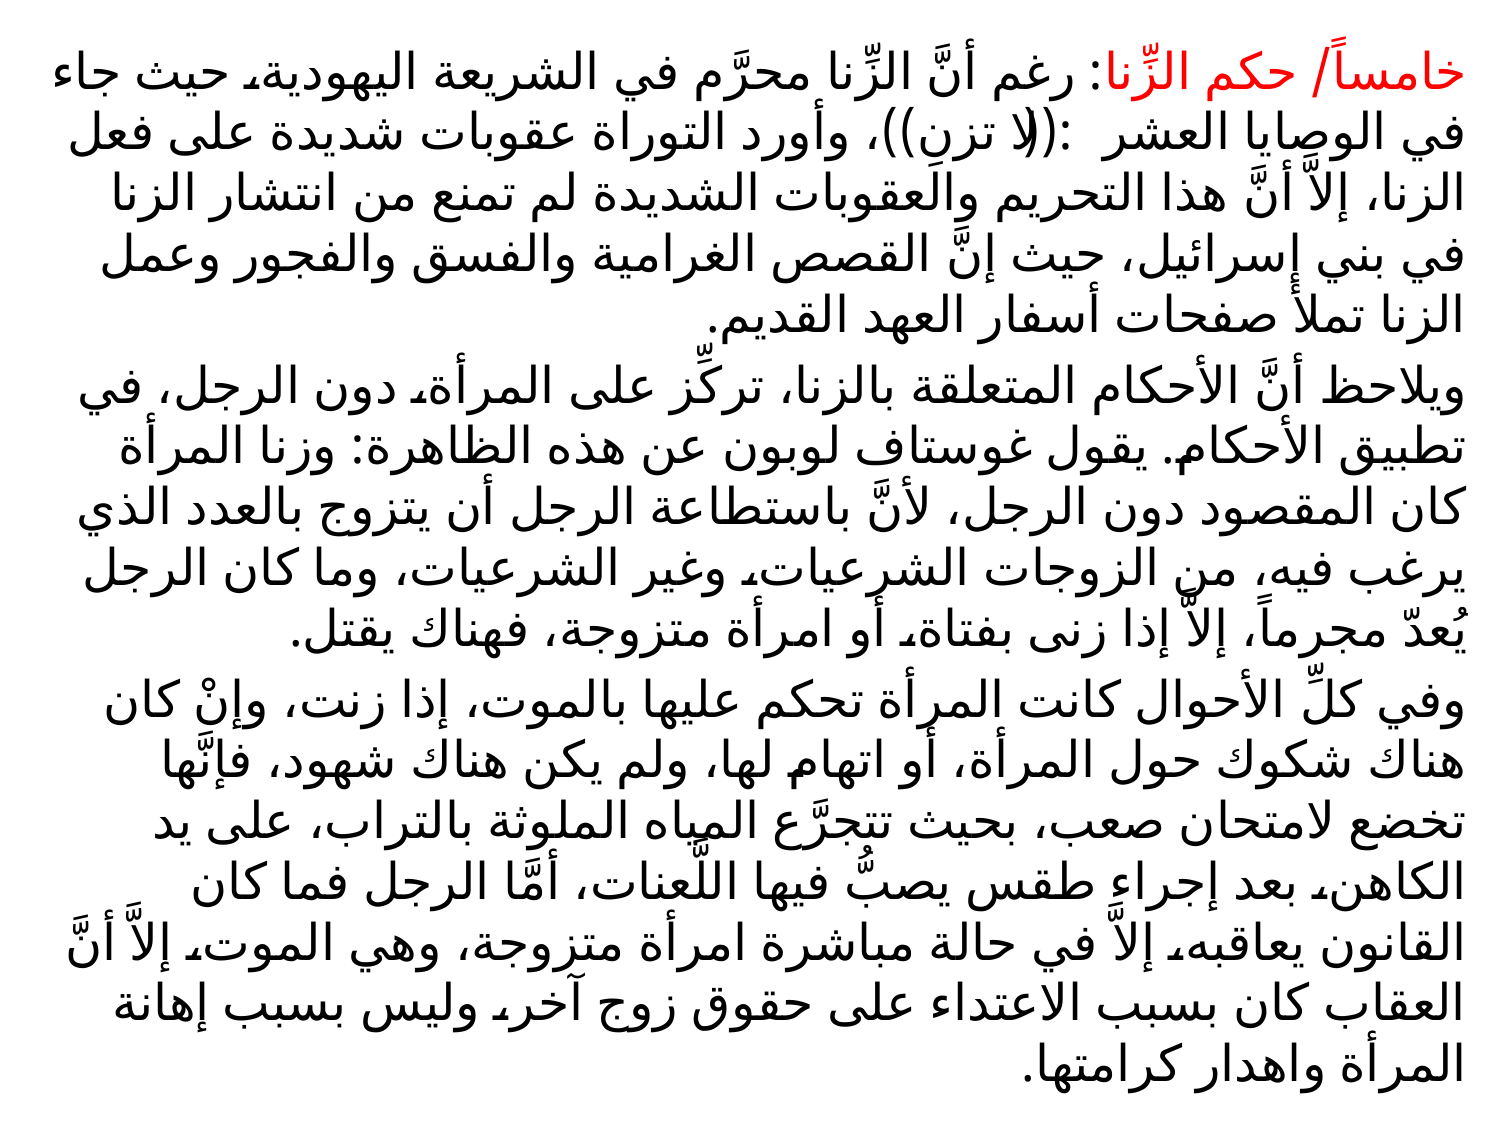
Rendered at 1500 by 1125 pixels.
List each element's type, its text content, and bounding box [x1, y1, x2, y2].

list خامساً/ حكم الزِّنا: رغم أنَّ الزِّنا محرَّم في الشريعة اليهودية، حيث جاء في الوصايا العشر:(( لا تزنِ))، وأورد التوراة عقوبات شديدة على فعل الزنا، إلاَّ أنَّ هذا التحريم والعقوبات الشديدة لم تمنع من انتشار الزنا في بني إسرائيل، حيث إنَّ القصص الغرامية والفسق والفجور وعمل الزنا تملأ صفحات أسفار العهد القديم. ويلاحظ أنَّ الأحكام المتعلقة بالزنا، تركِّز على المرأة، دون الرجل، في تطبيق الأحكام. يقول غوستاف لوبون عن هذه الظاهرة: وزنا المرأة كان المقصود دون الرجل، لأنَّ باستطاعة الرجل أن يتزوج بالعدد الذي يرغب فيه، من الزوجات الشرعيات، وغير الشرعيات، وما كان الرجل يُعدّ مجرماً، إلاَّ إذا زنى بفتاة، أو امرأة متزوجة، فهناك يقتل. وفي كلِّ الأحوال كانت المرأة تحكم عليها بالموت، إذا زنت، وإنْ كان هناك شكوك حول المرأة، أو اتهام لها، ولم يكن هناك شهود، فإنَّها تخضع لامتحان صعب، بحيث تتجرَّع المياه الملوثة بالتراب، على يد الكاهن، بعد إجراء طقس يصبُّ فيها اللَّعنات، أمَّا الرجل فما كان القانون يعاقبه، إلاَّ في حالة مباشرة امرأة متزوجة، وهي الموت، إلاَّ أنَّ العقاب كان بسبب الاعتداء على حقوق زوج آخر، وليس بسبب إهانة المرأة واهدار كرامتها. [17, 30, 1483, 1106]
